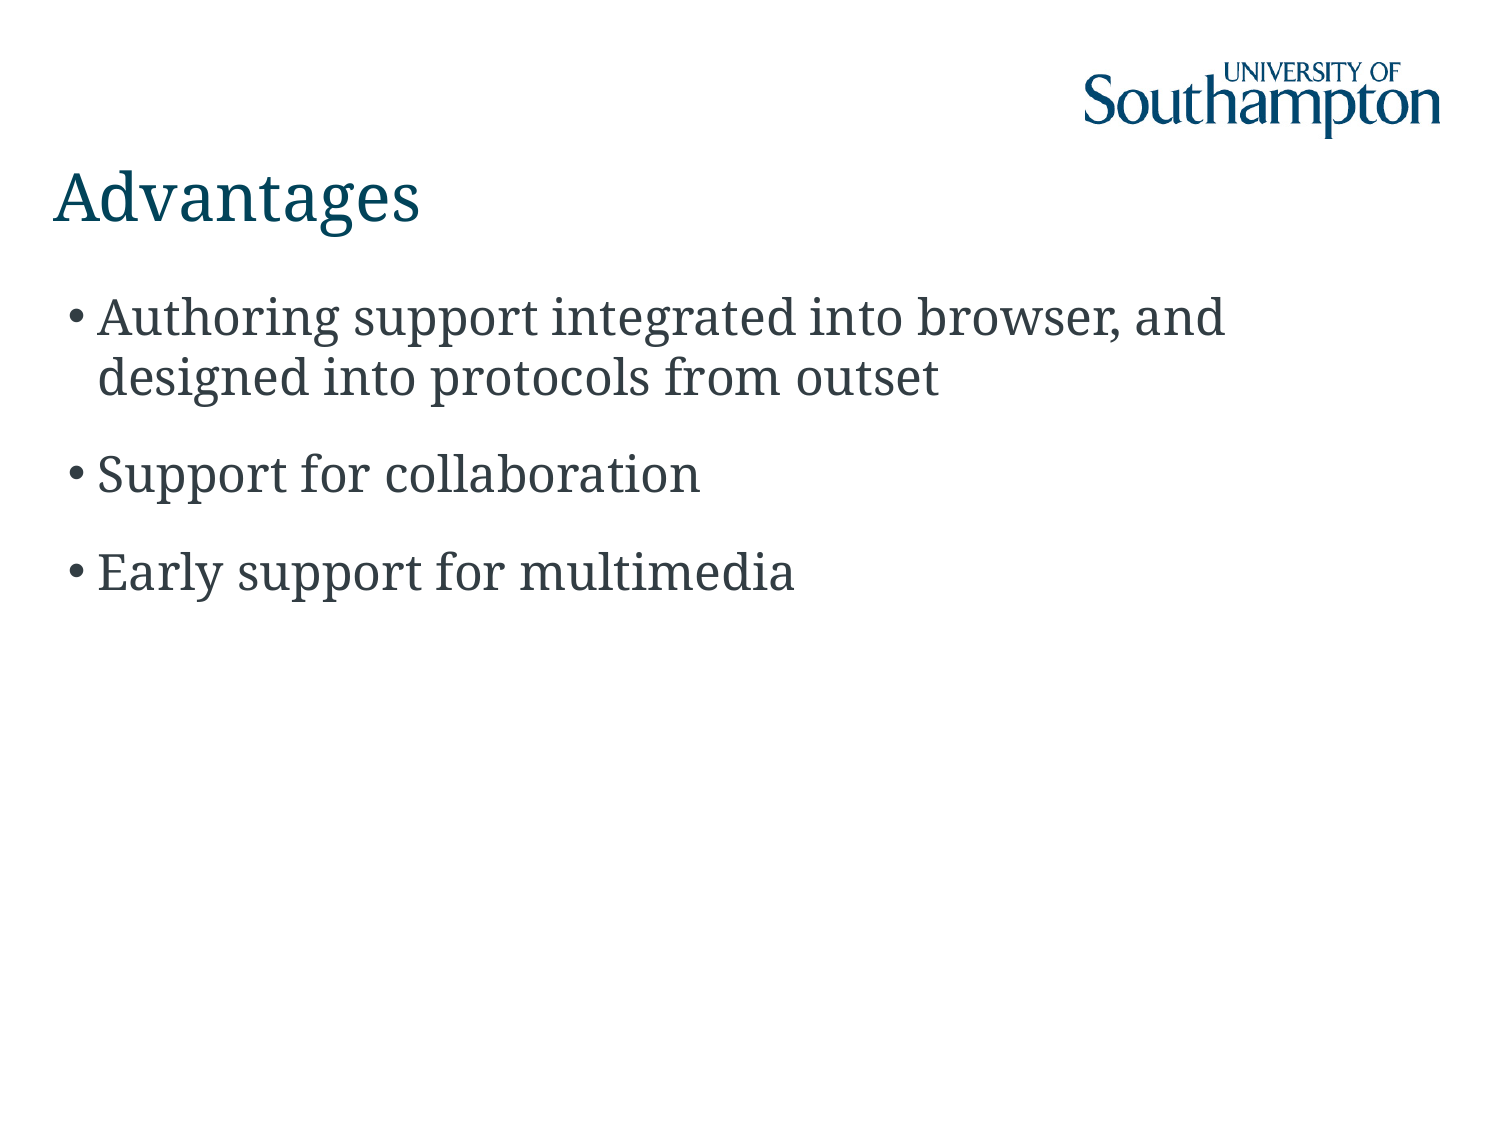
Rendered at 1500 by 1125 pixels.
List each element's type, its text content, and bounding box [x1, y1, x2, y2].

picture [1085, 62, 1440, 139]
list Authoring support integrated into browser, and designed into protocols from outset Support for collaboration Early support for multimedia [52, 277, 1448, 1011]
title Advantages [52, 147, 1448, 255]
